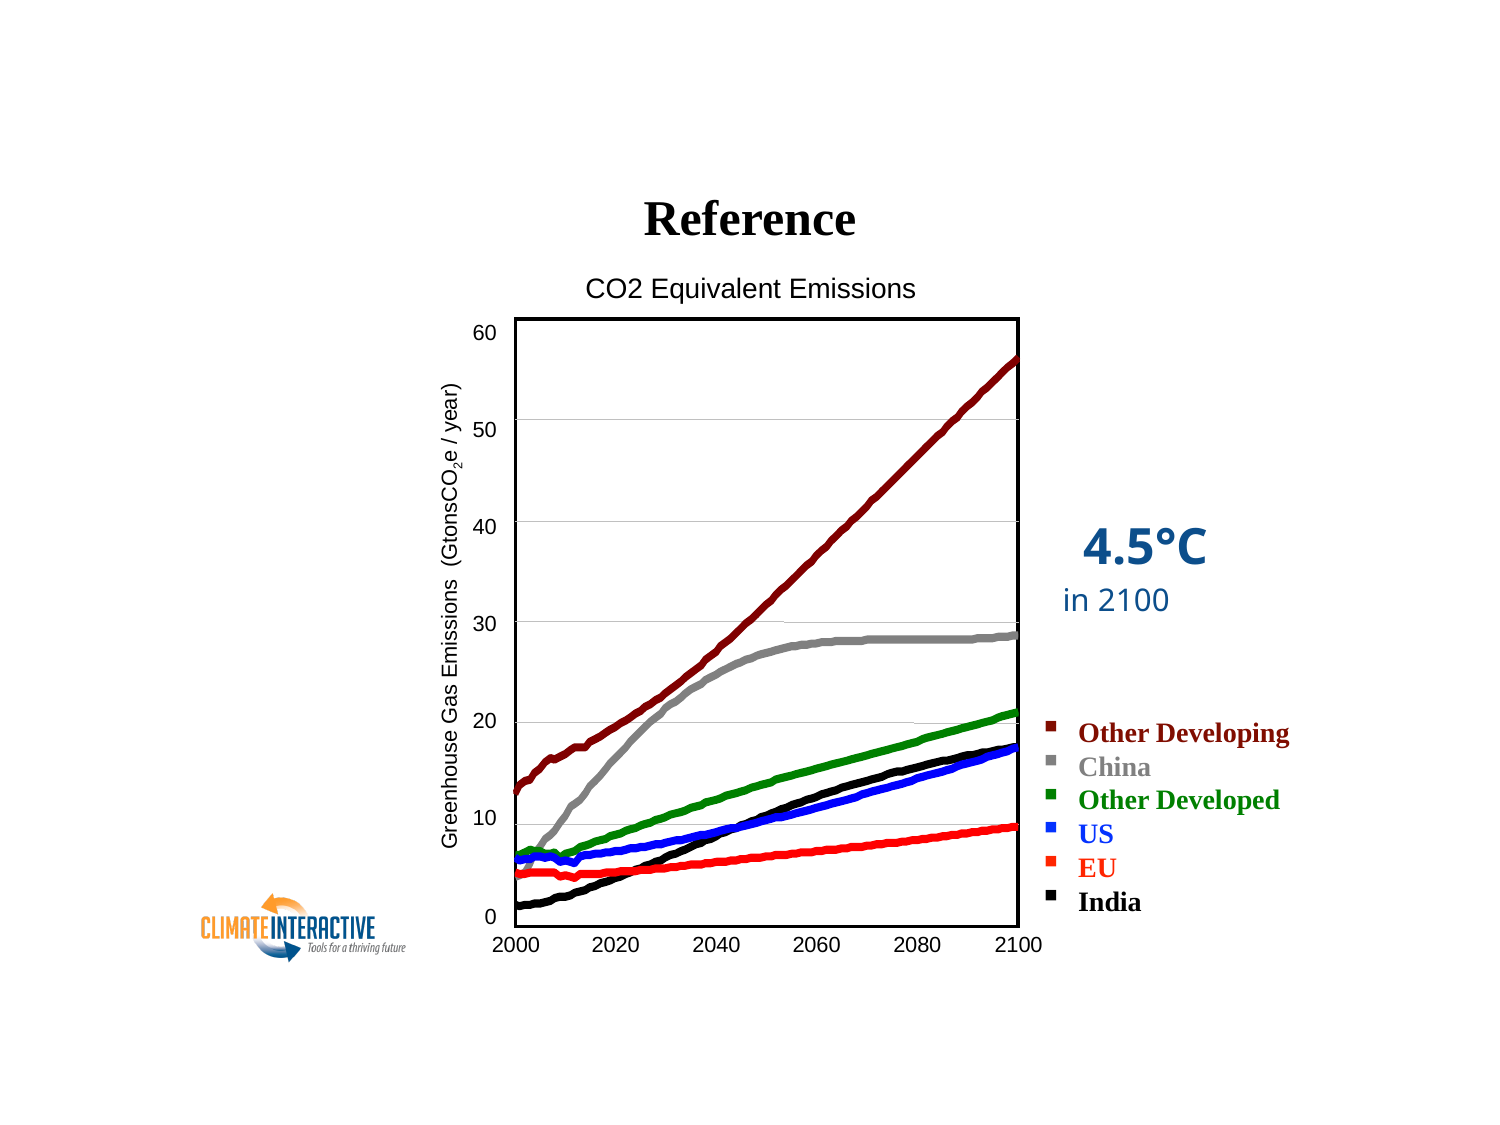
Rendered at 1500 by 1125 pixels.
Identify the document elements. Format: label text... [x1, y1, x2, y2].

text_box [429, 254, 1071, 963]
picture [198, 890, 407, 964]
text_box in 2100 [1071, 573, 1210, 626]
text_box Reference [449, 178, 1050, 253]
text_box Other Developing China Other Developed US EU India [1071, 706, 1347, 924]
text_box 4.5°C [1071, 507, 1224, 583]
